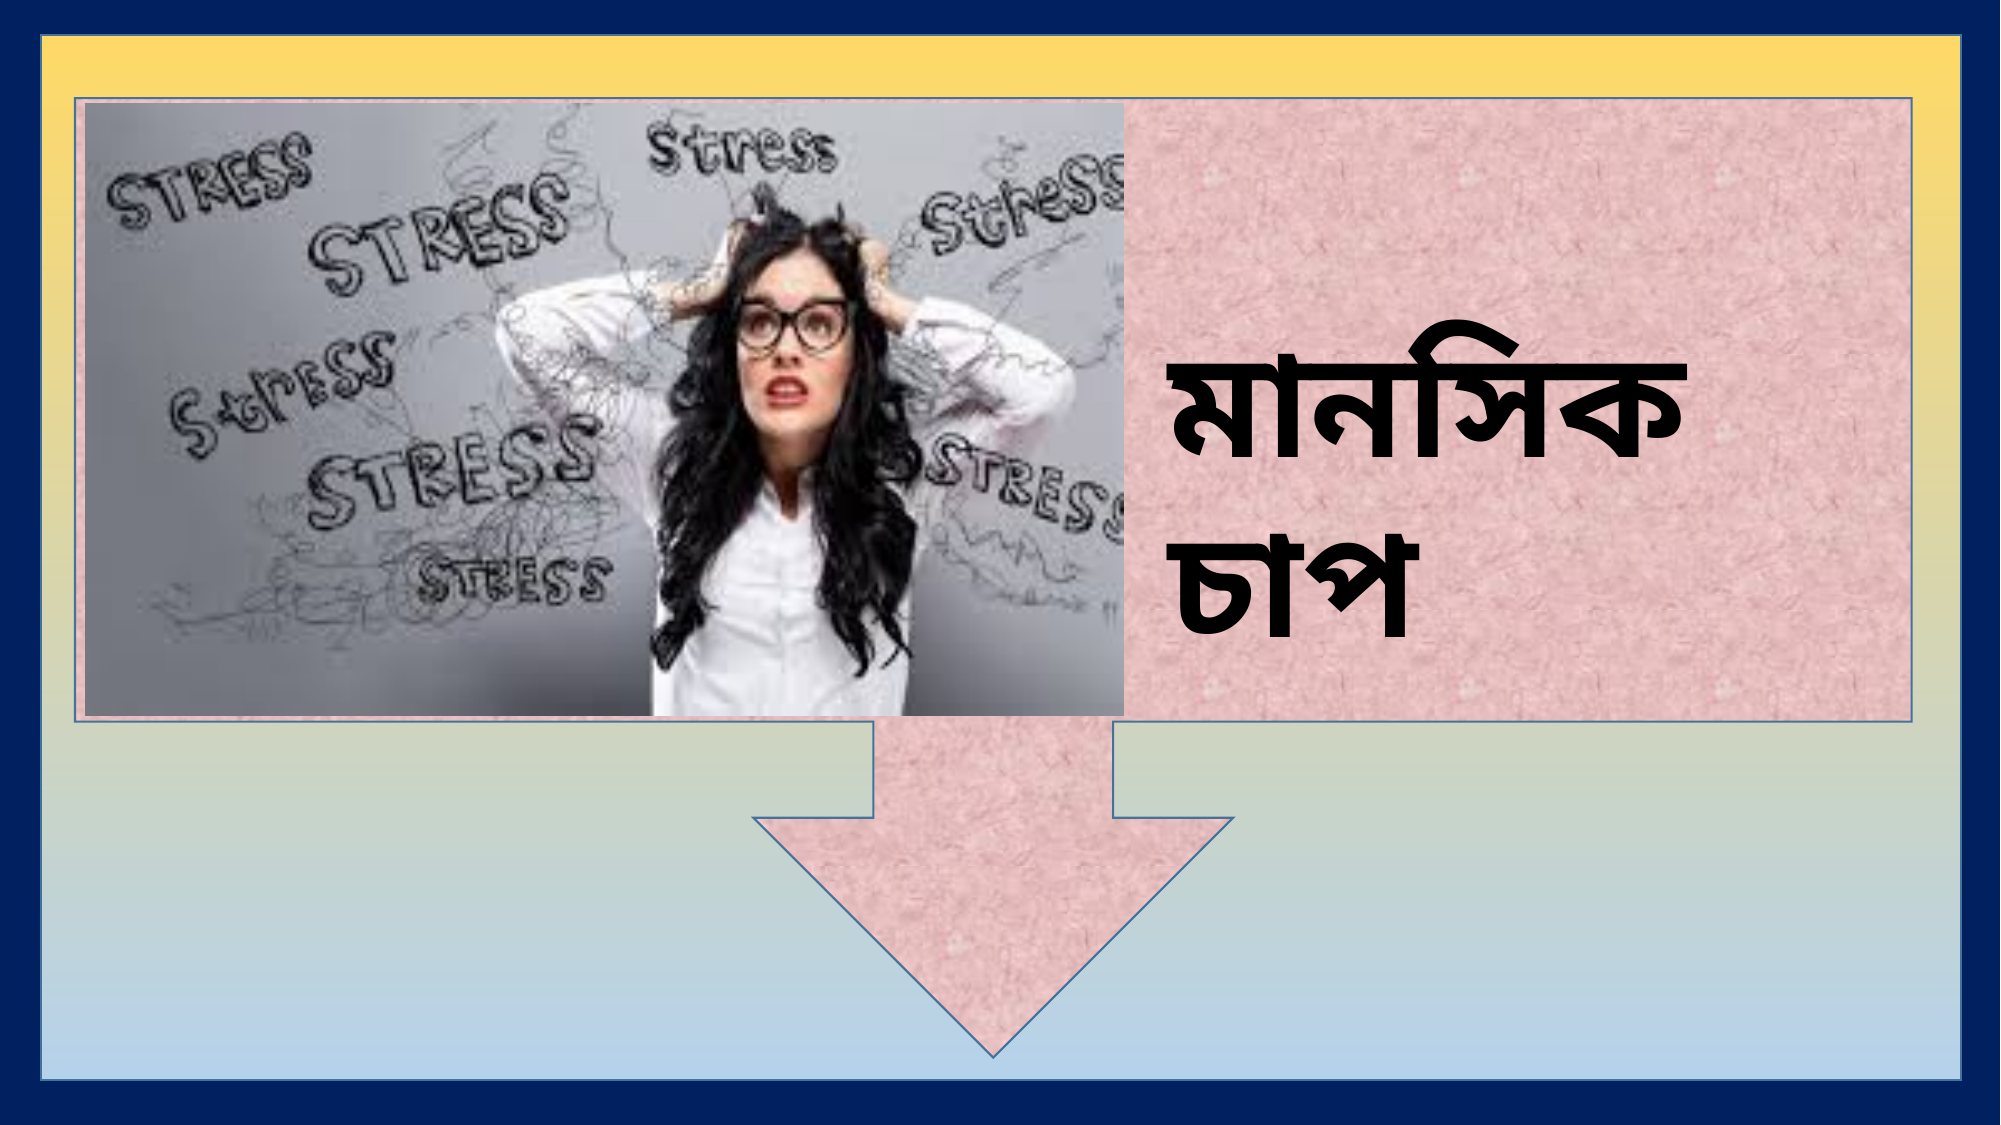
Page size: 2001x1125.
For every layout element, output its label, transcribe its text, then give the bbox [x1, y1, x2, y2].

text_box মানসিক চাপ [1153, 299, 1812, 675]
picture [85, 103, 1124, 716]
text_box [73, 97, 1913, 1060]
